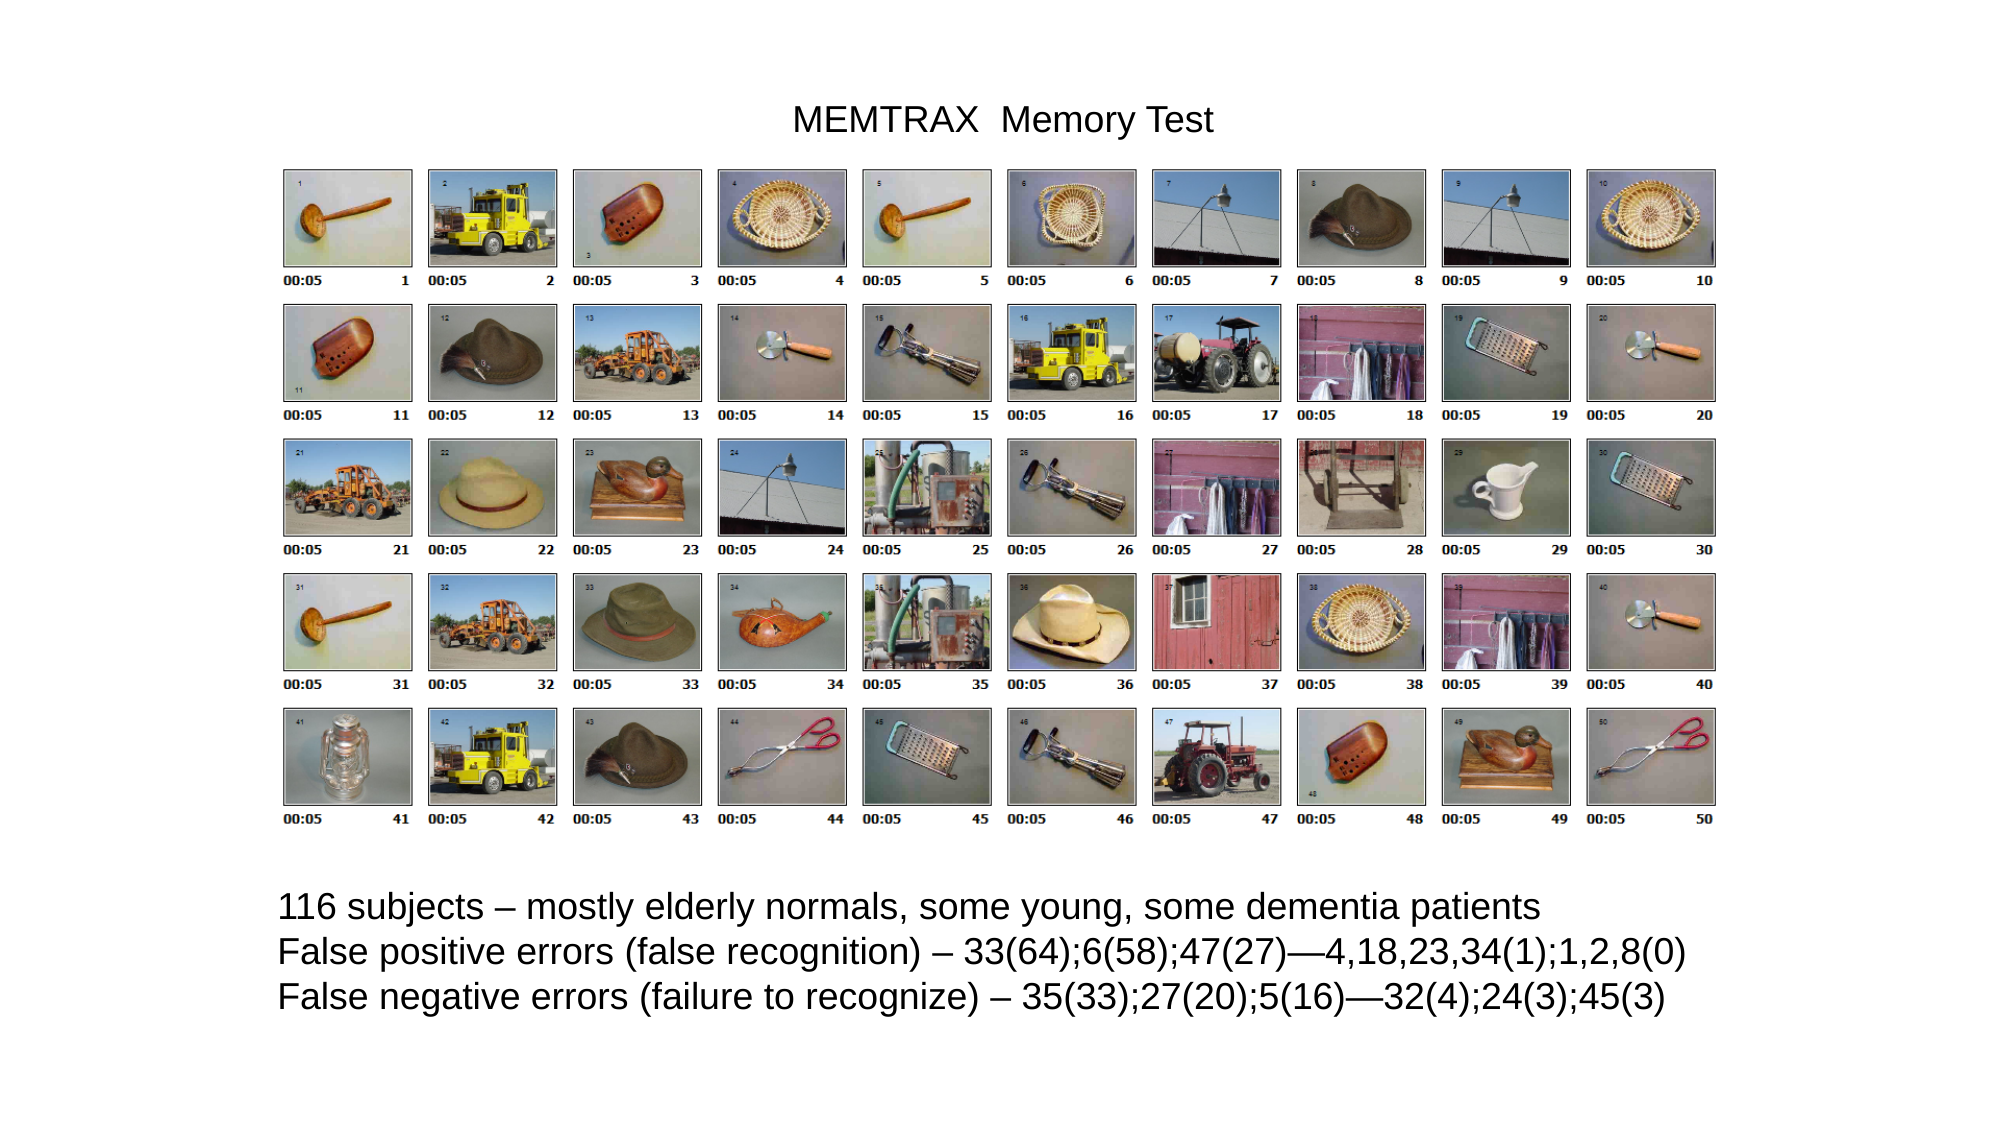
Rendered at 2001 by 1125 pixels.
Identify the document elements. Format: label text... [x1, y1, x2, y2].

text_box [274, 162, 1721, 833]
text_box 116 subjects – mostly elderly normals, some young, some dementia patients False positive errors (false recognition) – 33(64);6(58);47(27)—4,18,23,34(1);1,2,8(0) False negative errors (failure to recognize) – 35(33);27(20);5(16)—32(4);24(3);45(3) [262, 874, 1738, 1025]
text_box MEMTRAX Memory Test [777, 87, 1230, 148]
